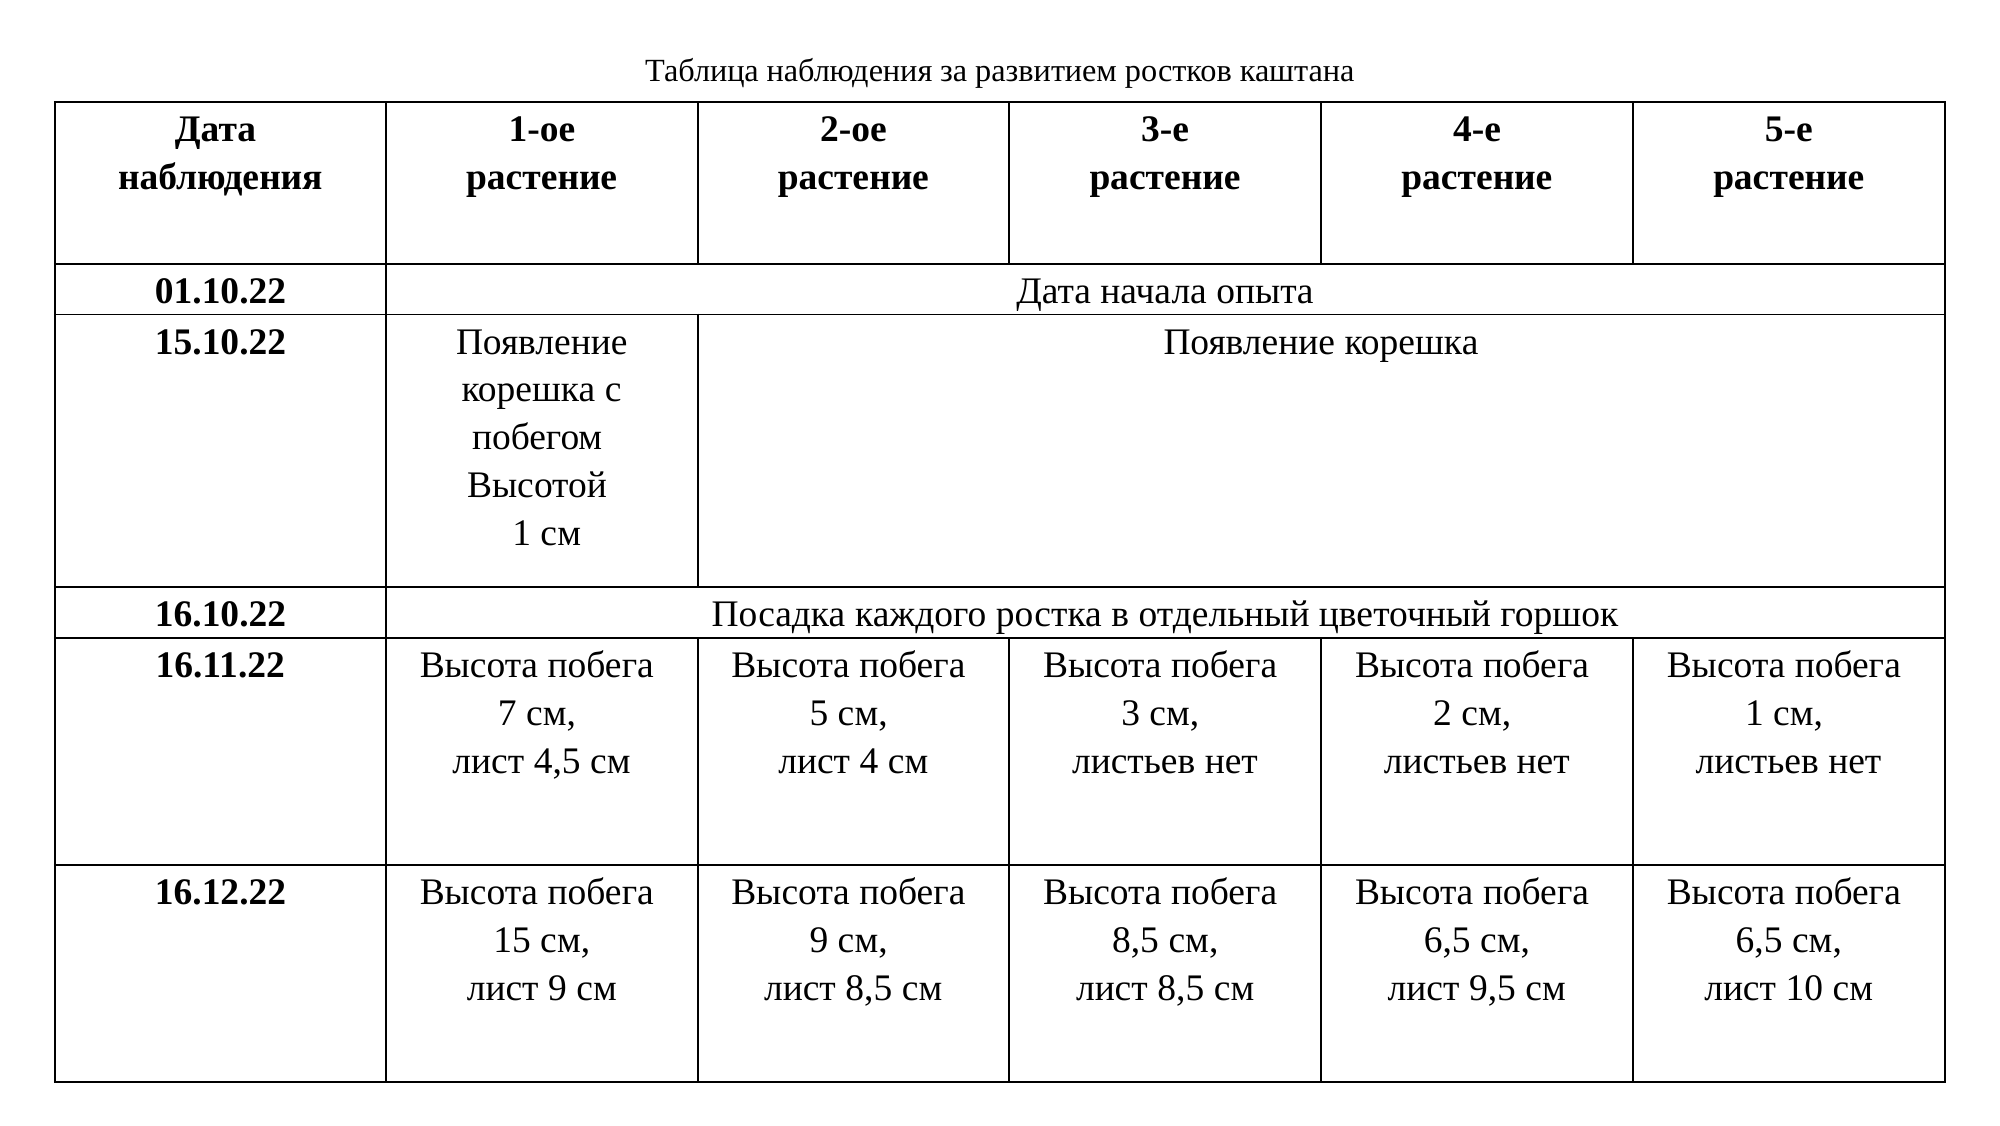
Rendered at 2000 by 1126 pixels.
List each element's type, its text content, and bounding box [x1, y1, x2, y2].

table_cell Посадка каждого ростка в отдельный цветочный горшок [387, 588, 1944, 637]
table_cell Высота побега 7 см, лист 4,5 см [387, 639, 697, 864]
table_header 1-ое растение [387, 103, 697, 263]
table_cell Высота побега 6,5 см, лист 9,5 см [1322, 866, 1632, 1081]
table_cell 16.12.22 [56, 866, 385, 1081]
table_header 3-е растение [1010, 103, 1320, 263]
table_cell Высота побега 1 см, листьев нет [1634, 639, 1944, 864]
table_cell 16.11.22 [56, 639, 385, 864]
table_cell Появление корешка с побегом Высотой 1 см [387, 315, 697, 586]
table_cell Высота побега 6,5 см, лист 10 см [1634, 866, 1944, 1081]
table_cell Высота побега 9 см, лист 8,5 см [699, 866, 1008, 1081]
table_cell Высота побега 15 см, лист 9 см [387, 866, 697, 1081]
table_cell Появление корешка [699, 315, 1944, 586]
table_header Дата наблюдения [56, 103, 385, 263]
table_cell 16.10.22 [56, 588, 385, 637]
table_cell Высота побега 8,5 см, лист 8,5 см [1010, 866, 1320, 1081]
table_cell Высота побега 5 см, лист 4 см [699, 639, 1008, 864]
table_cell Высота побега 3 см, листьев нет [1010, 639, 1320, 864]
table_cell 01.10.22 [56, 265, 385, 314]
table_header 5-е растение [1634, 103, 1944, 263]
table_cell 15.10.22 [56, 315, 385, 586]
table_header 2-ое растение [699, 103, 1008, 263]
table_cell Высота побега 2 см, листьев нет [1322, 639, 1632, 864]
title Таблица наблюдения за развитием ростков каштана [99, 0, 1900, 101]
table_header 4-е растение [1322, 103, 1632, 263]
table_cell Дата начала опыта [387, 265, 1944, 314]
